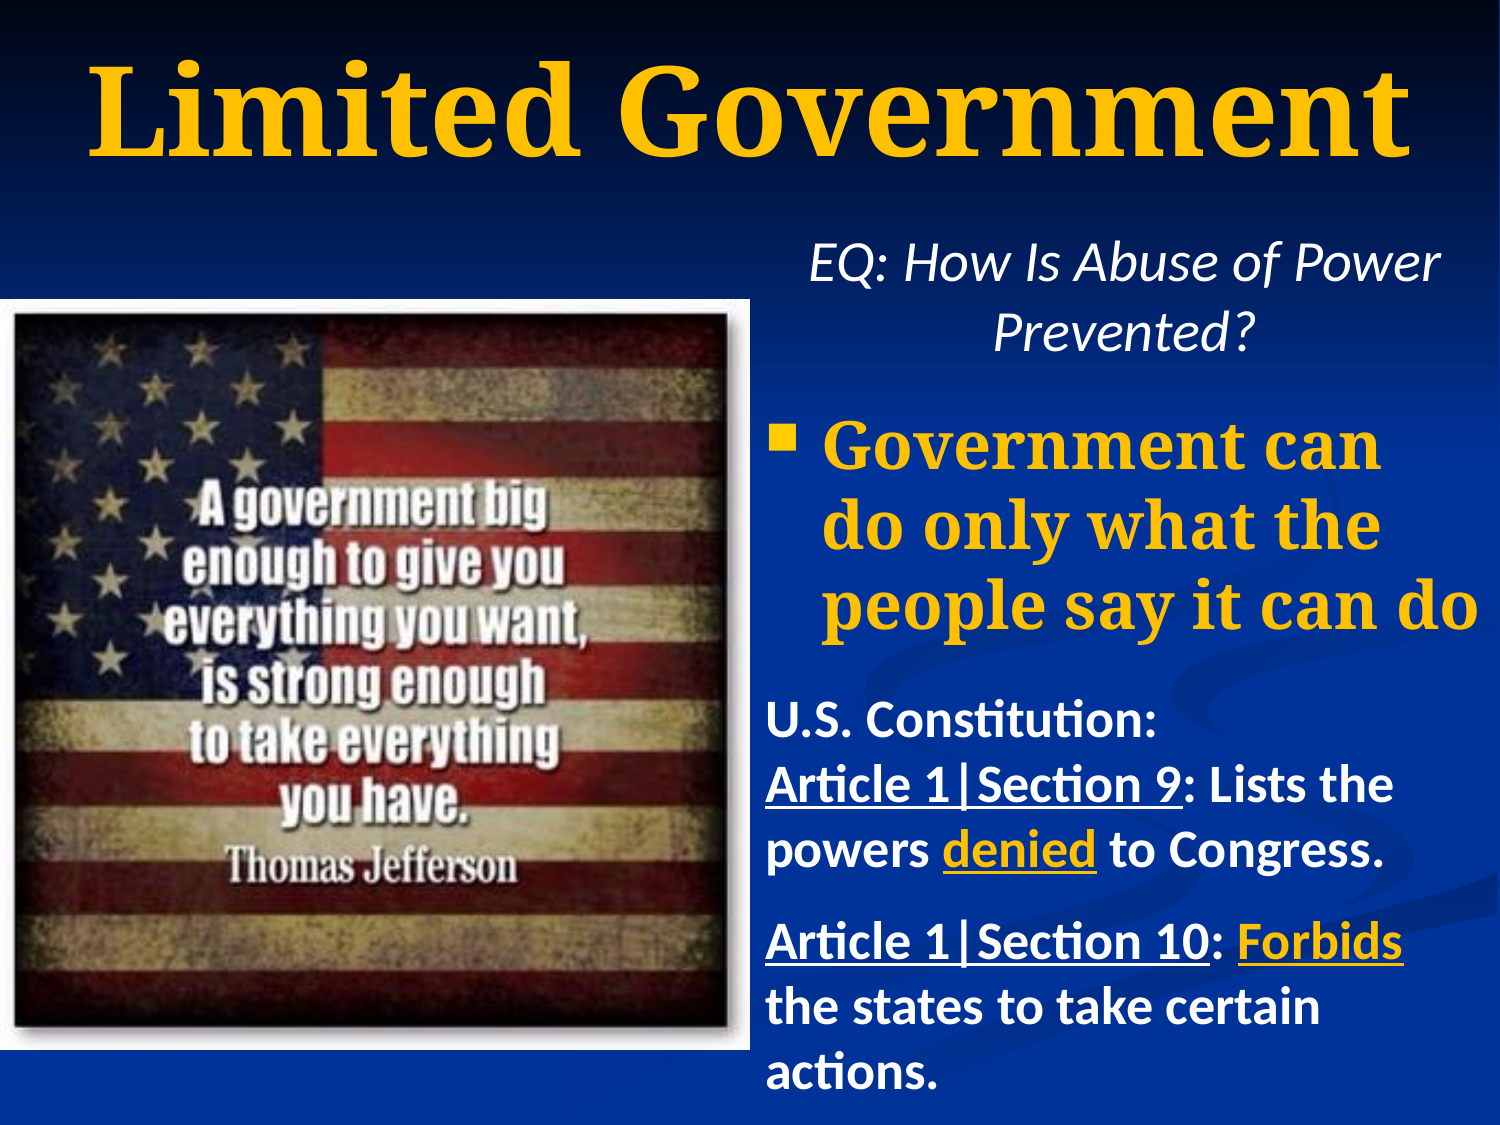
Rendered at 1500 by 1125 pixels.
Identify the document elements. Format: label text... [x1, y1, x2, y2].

list EQ: How Is Abuse of Power Prevented? Government can do only what the people say it can do U.S. Constitution: Article 1|Section 9: Lists the powers denied to Congress. Article 1|Section 10: Forbids the states to take certain actions. [750, 215, 1500, 1121]
text_box Limited Government [0, 0, 1500, 213]
picture [0, 299, 750, 1050]
